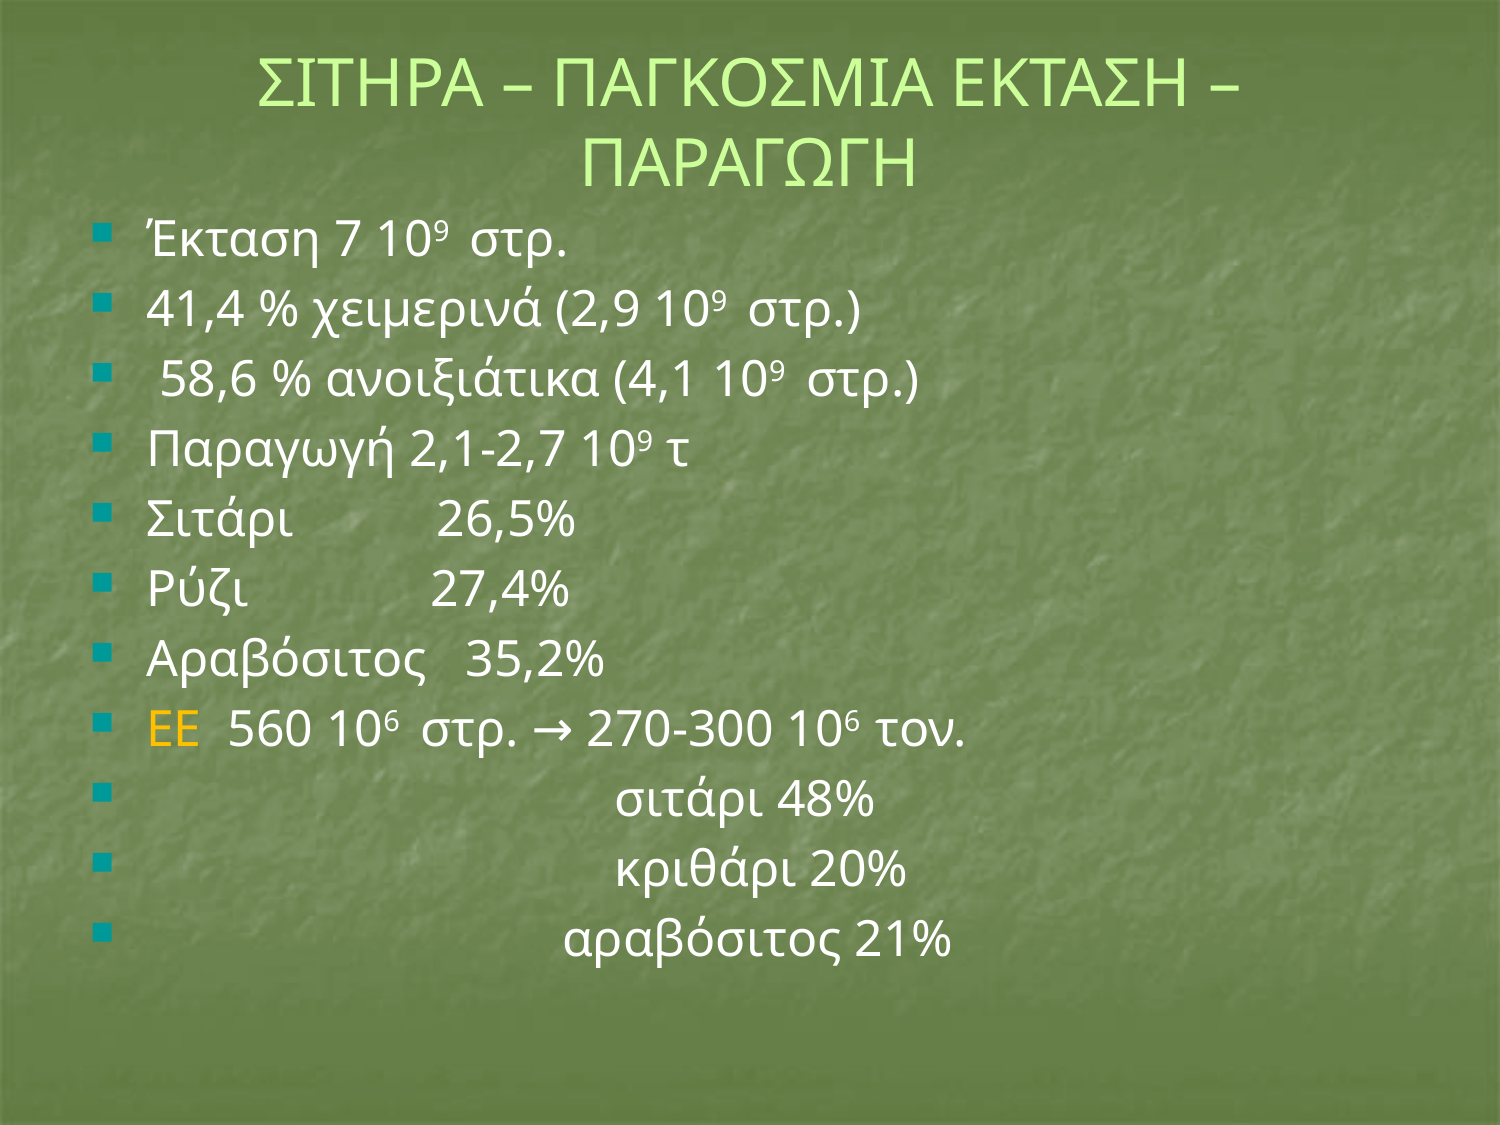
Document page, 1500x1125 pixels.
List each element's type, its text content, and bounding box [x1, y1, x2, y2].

title ΣΙΤΗΡΑ – ΠΑΓΚΟΣΜΙΑ ΕΚΤΑΣΗ – ΠΑΡΑΓΩΓΗ [74, 62, 1426, 176]
list Έκταση 7 109 στρ. 41,4 % χειμερινά (2,9 109 στρ.) 58,6 % ανοιξιάτικα (4,1 109 στρ.) Παραγωγή 2,1-2,7 109 τ Σιτάρι 26,5% Ρύζι 27,4% Αραβόσιτος 35,2% ΕΕ 560 106 στρ. → 270-300 106 τον. σιτάρι 48% κριθάρι 20% αραβόσιτος 21% [74, 198, 1426, 1001]
